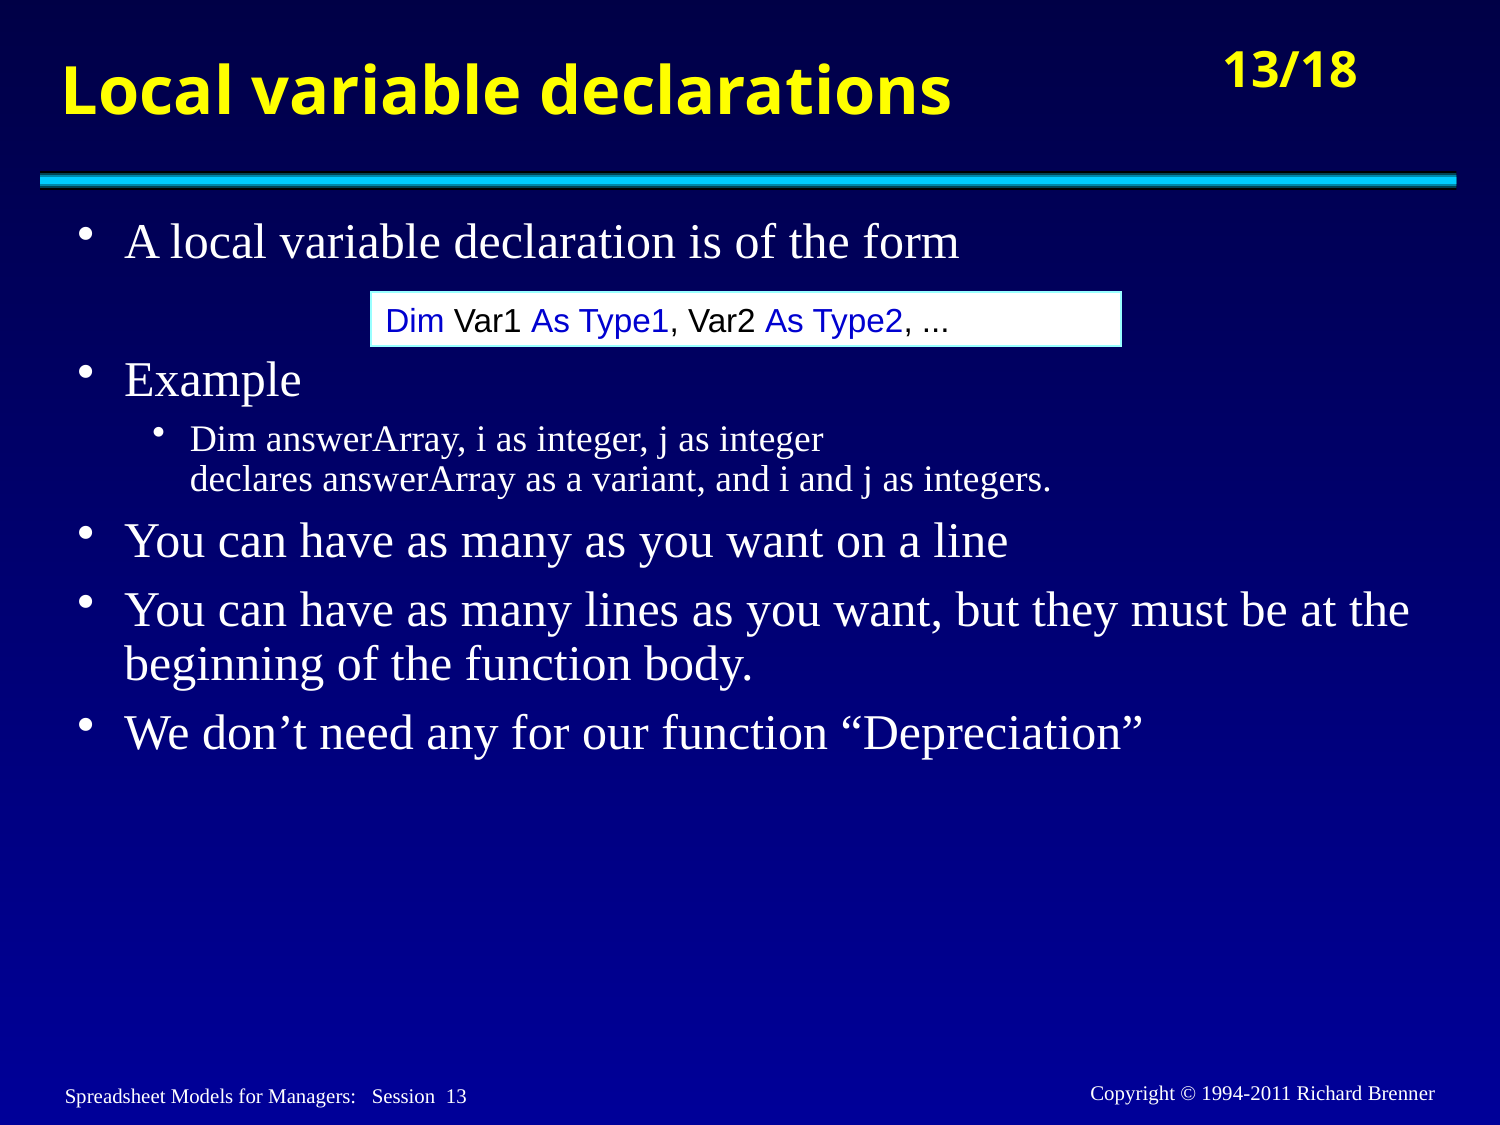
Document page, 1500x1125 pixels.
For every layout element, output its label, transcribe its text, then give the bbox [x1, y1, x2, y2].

title Local variable declarations [45, 22, 1200, 163]
text_box Dim Var1 As Type1, Var2 As Type2, ... [370, 291, 1121, 347]
list A local variable declaration is of the form Example Dim answerArray, i as integer, j as integer declares answerArray as a variant, and i and j as integers. You can have as many as you want on a line You can have as many lines as you want, but they must be at the beginning of the function body. We don’t need any for our function “Depreciation” [62, 208, 1434, 1038]
